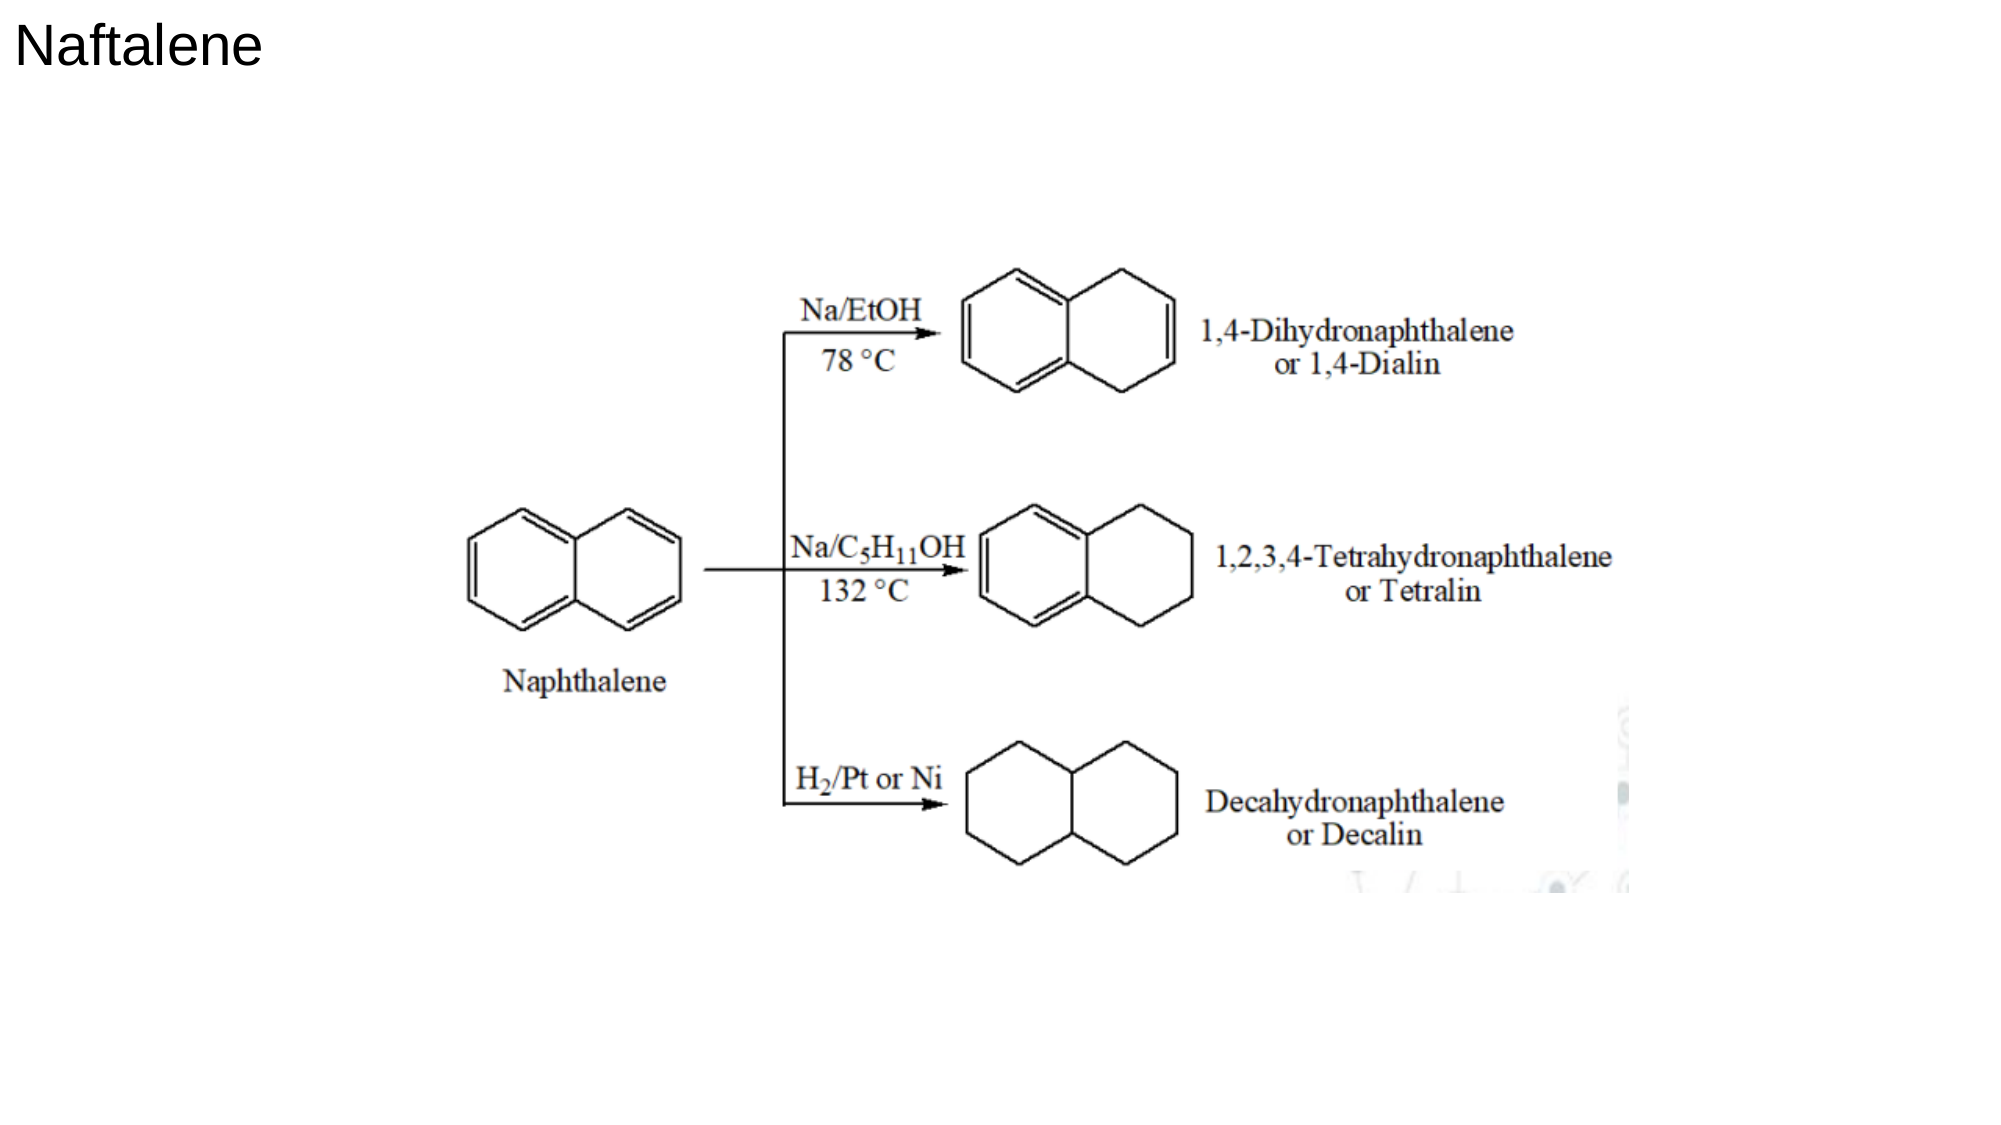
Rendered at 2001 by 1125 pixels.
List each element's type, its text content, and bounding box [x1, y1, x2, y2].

text_box Naftalene [0, 0, 1389, 85]
picture [370, 232, 1630, 893]
